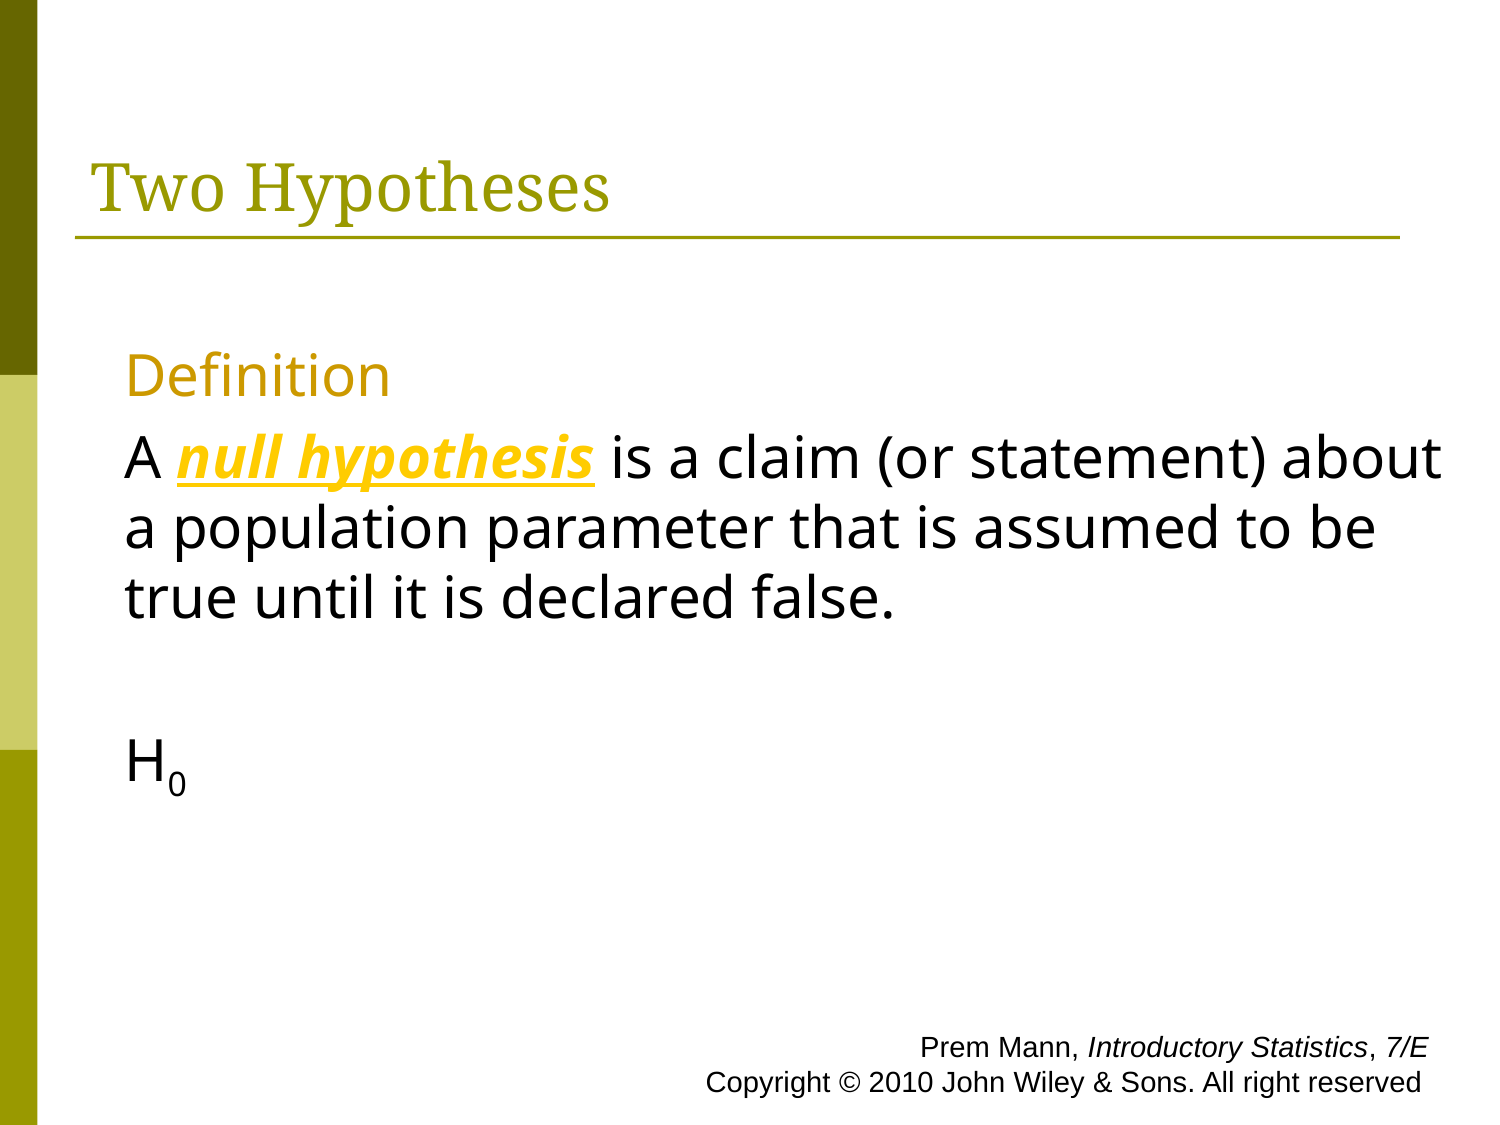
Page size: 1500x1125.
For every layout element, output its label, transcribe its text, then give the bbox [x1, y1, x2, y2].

text_box Prem Mann, Introductory Statistics, 7/E Copyright © 2010 John Wiley & Sons. All right reserved [690, 1021, 1447, 1106]
list Definition A null hypothesis is a claim (or statement) about a population parameter that is assumed to be true until it is declared false. H0 [53, 331, 1469, 1006]
title Two Hypotheses [75, 45, 1425, 233]
